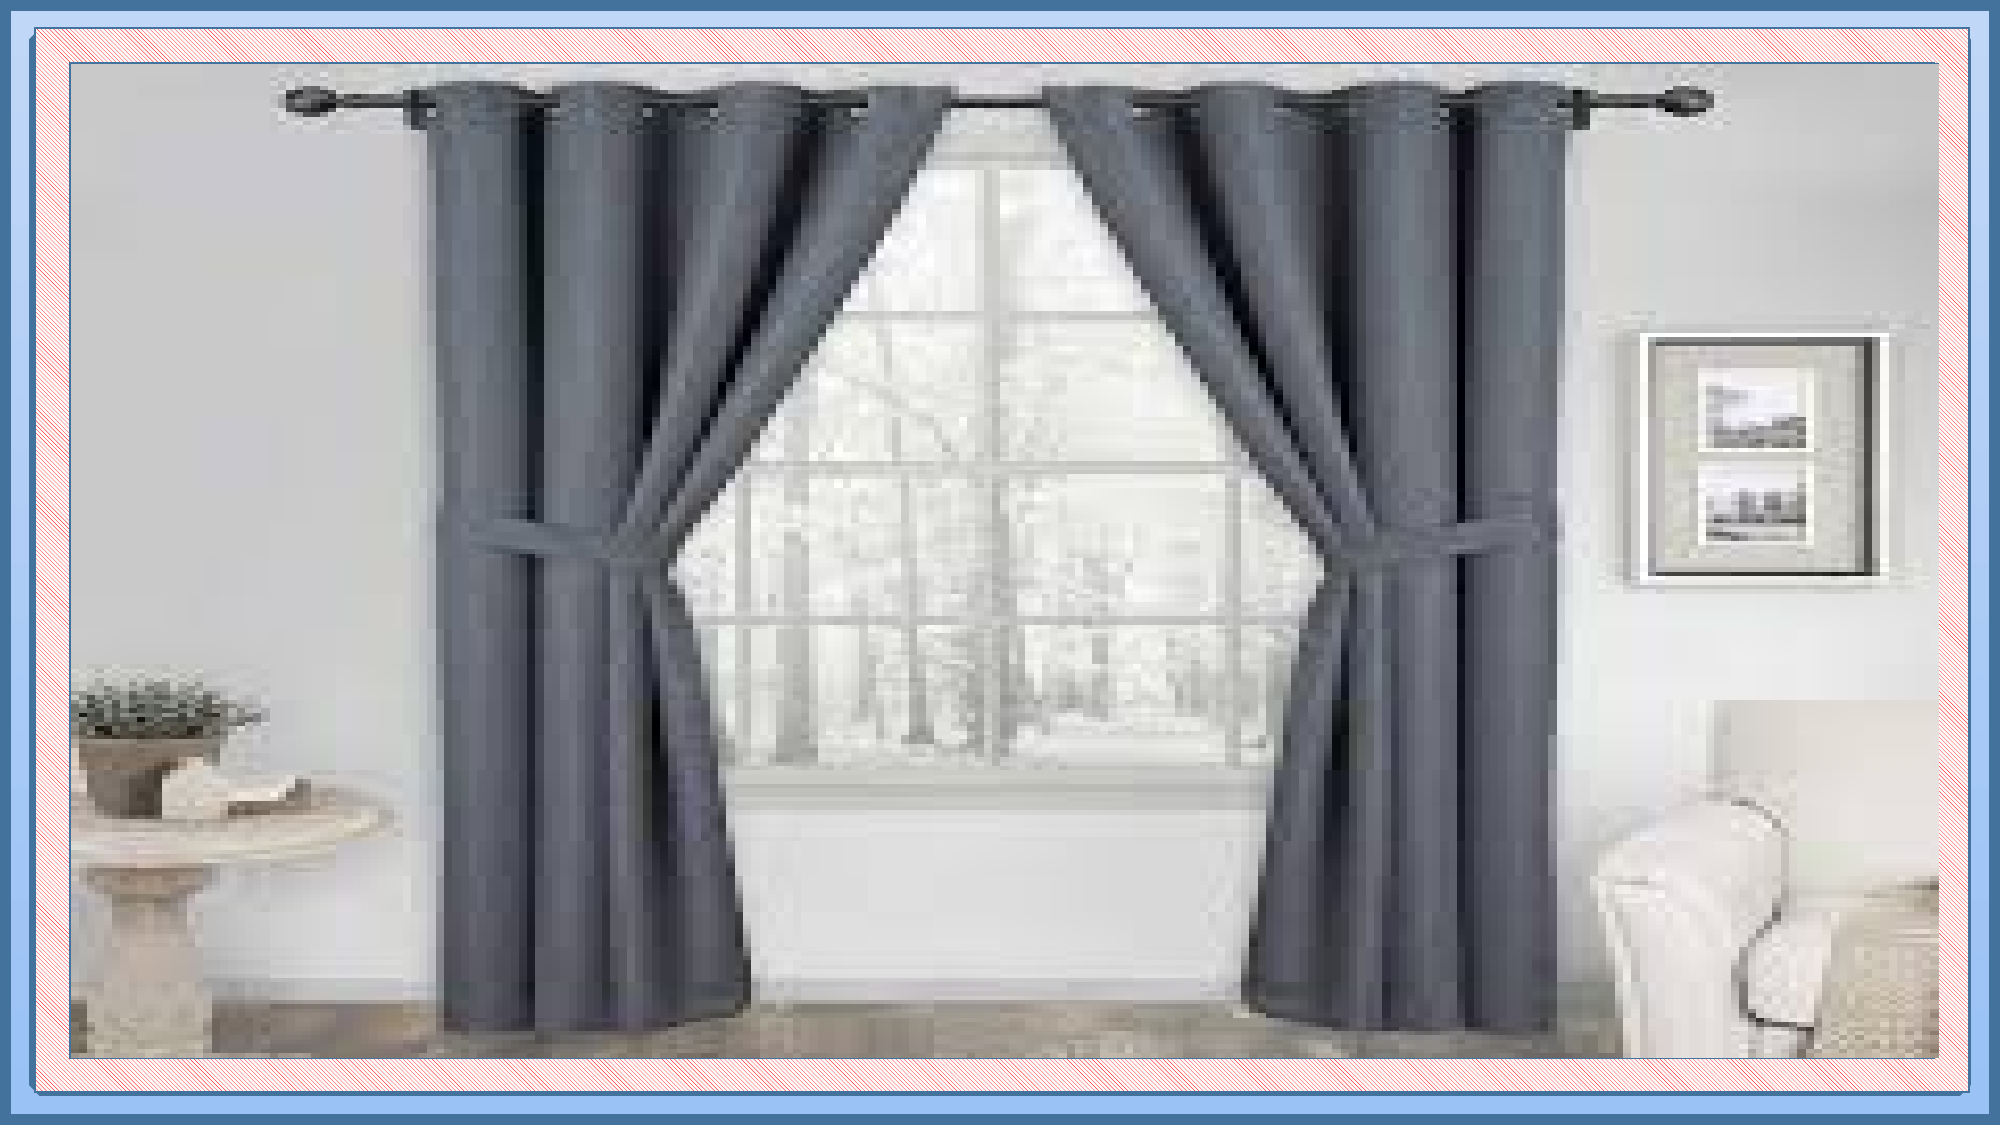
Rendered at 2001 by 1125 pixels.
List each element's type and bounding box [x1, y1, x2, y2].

text_box [34, 27, 1970, 1093]
picture [71, 64, 1939, 1058]
text_box [0, 0, 2000, 1125]
